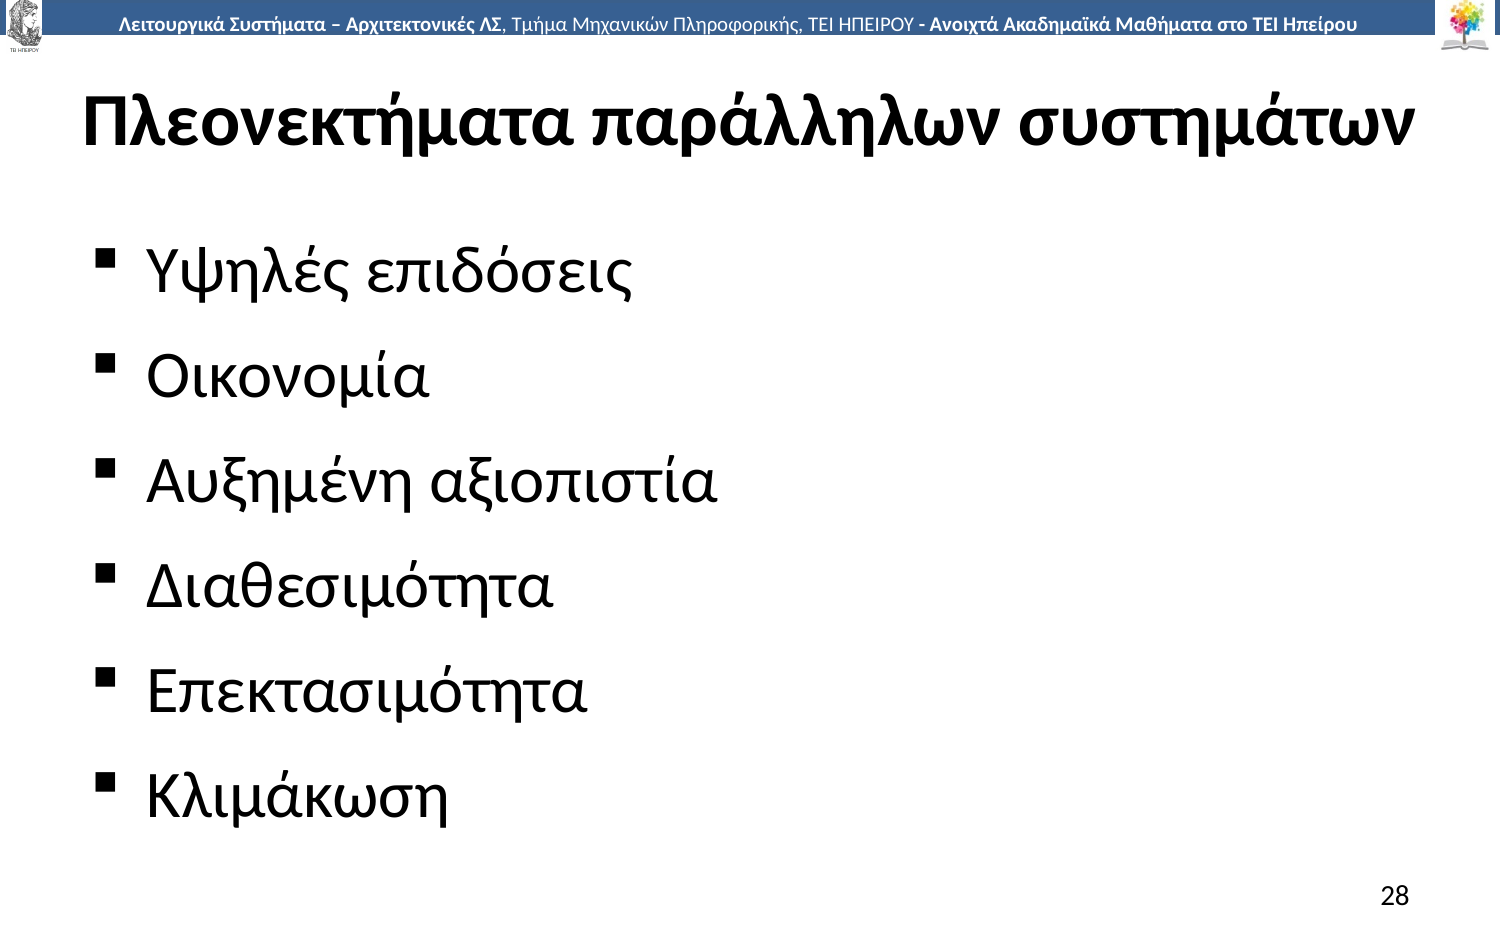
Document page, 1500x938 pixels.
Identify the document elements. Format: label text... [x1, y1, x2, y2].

title Πλεονεκτήματα παράλληλων συστημάτων [17, 37, 1483, 194]
picture [1435, 0, 1495, 52]
list Υψηλές επιδόσεις Οικονομία Αυξημένη αξιοπιστία Διαθεσιμότητα Επεκτασιμότητα Κλιμάκωση [75, 218, 1447, 838]
picture [6, 0, 42, 54]
slide_number 28 [1074, 868, 1425, 919]
